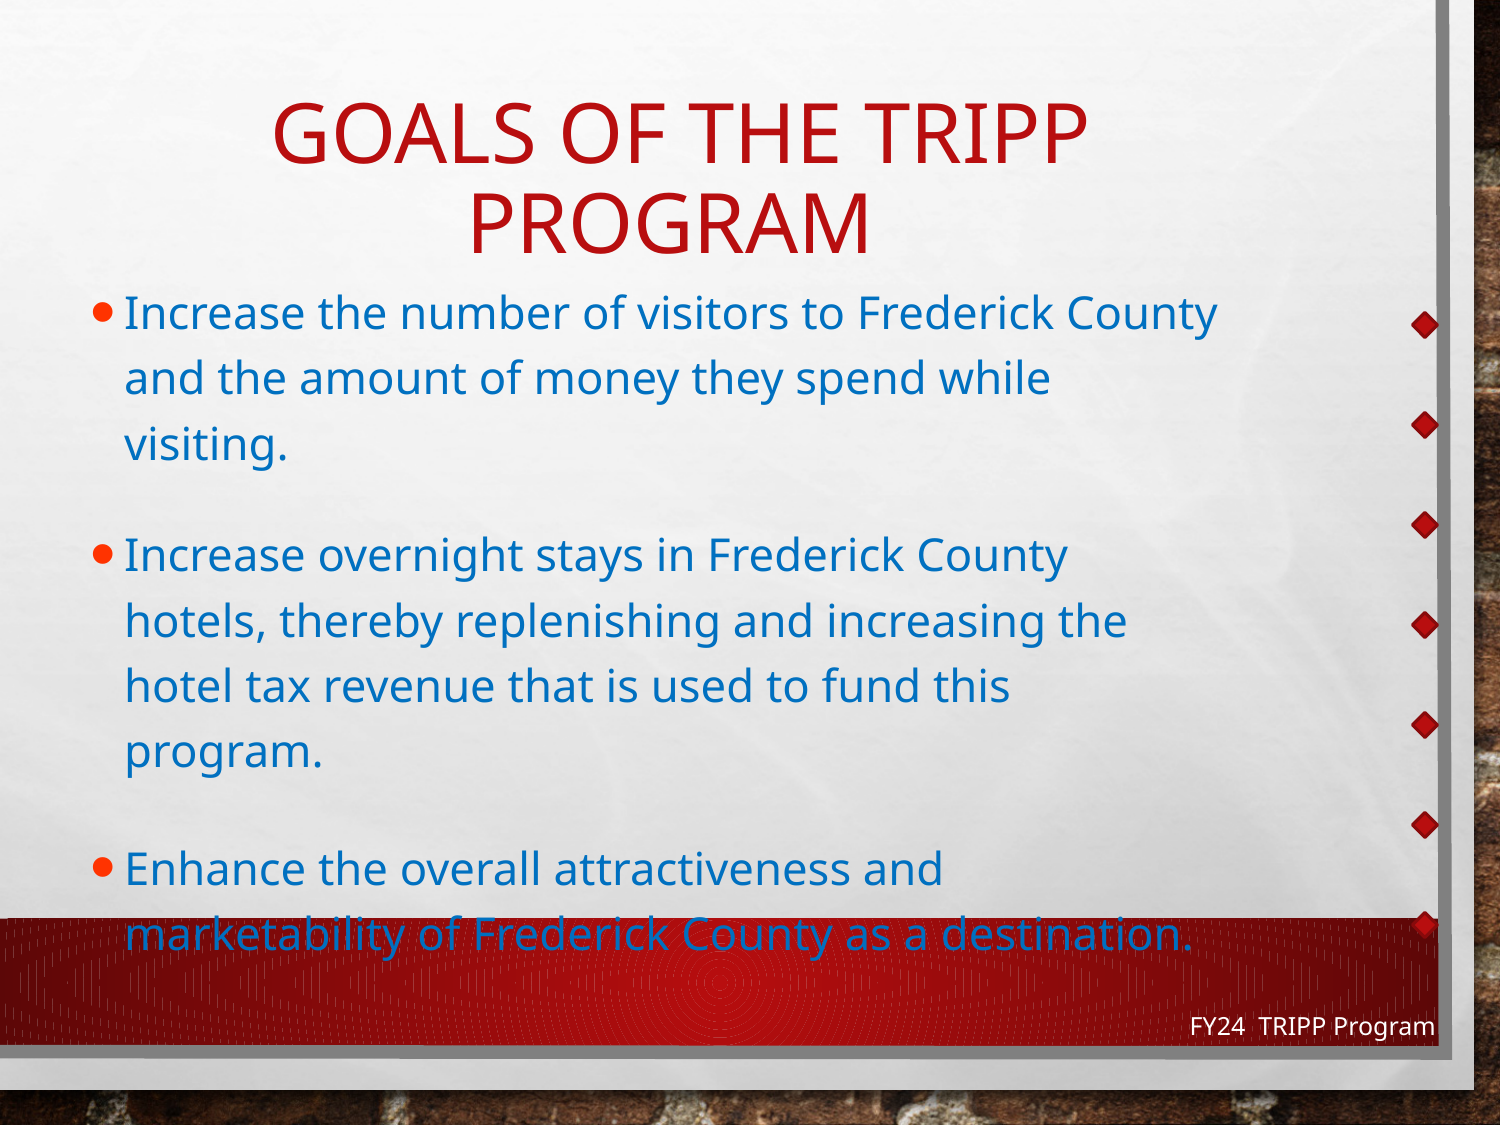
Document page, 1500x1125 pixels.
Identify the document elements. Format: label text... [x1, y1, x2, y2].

title GOALS of the TRIPP Program [99, 87, 1263, 275]
list Increase the number of visitors to Frederick County and the amount of money they spend while visiting. Increase overnight stays in Frederick County hotels, thereby replenishing and increasing the hotel tax revenue that is used to fund this program. Enhance the overall attractiveness and marketability of Frederick County as a destination. [75, 262, 1238, 970]
picture [0, 0, 1500, 1125]
